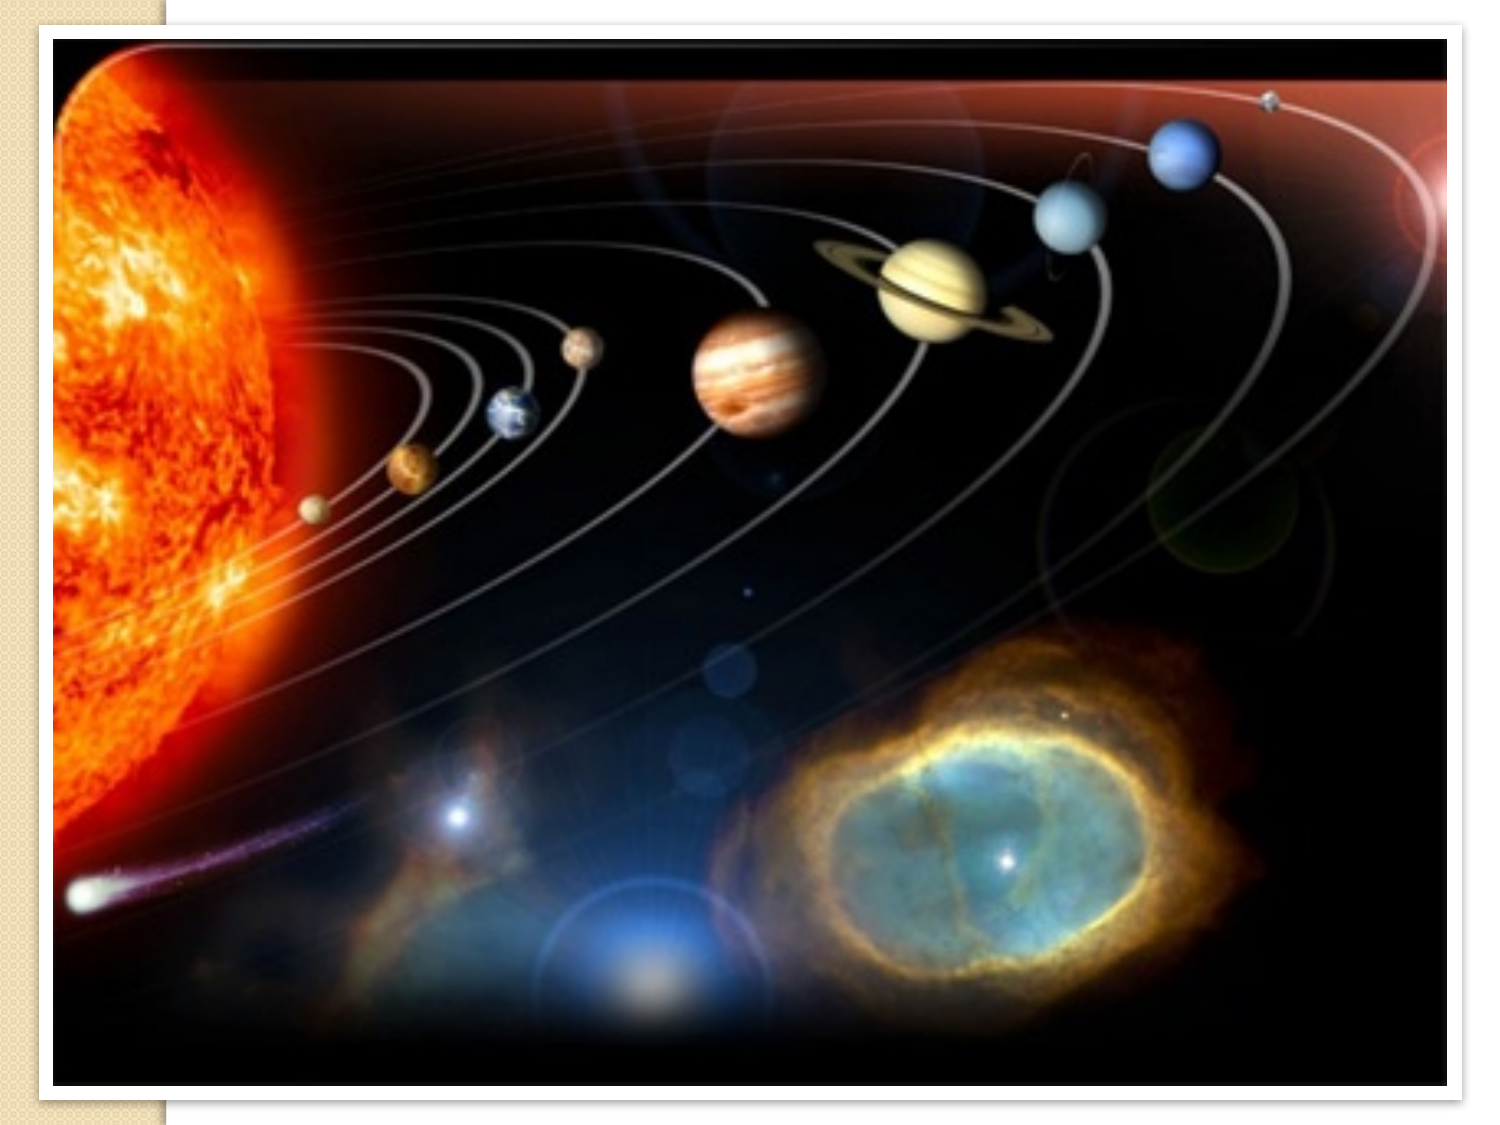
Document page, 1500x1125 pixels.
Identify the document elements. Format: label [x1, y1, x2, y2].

picture [52, 39, 1448, 1086]
